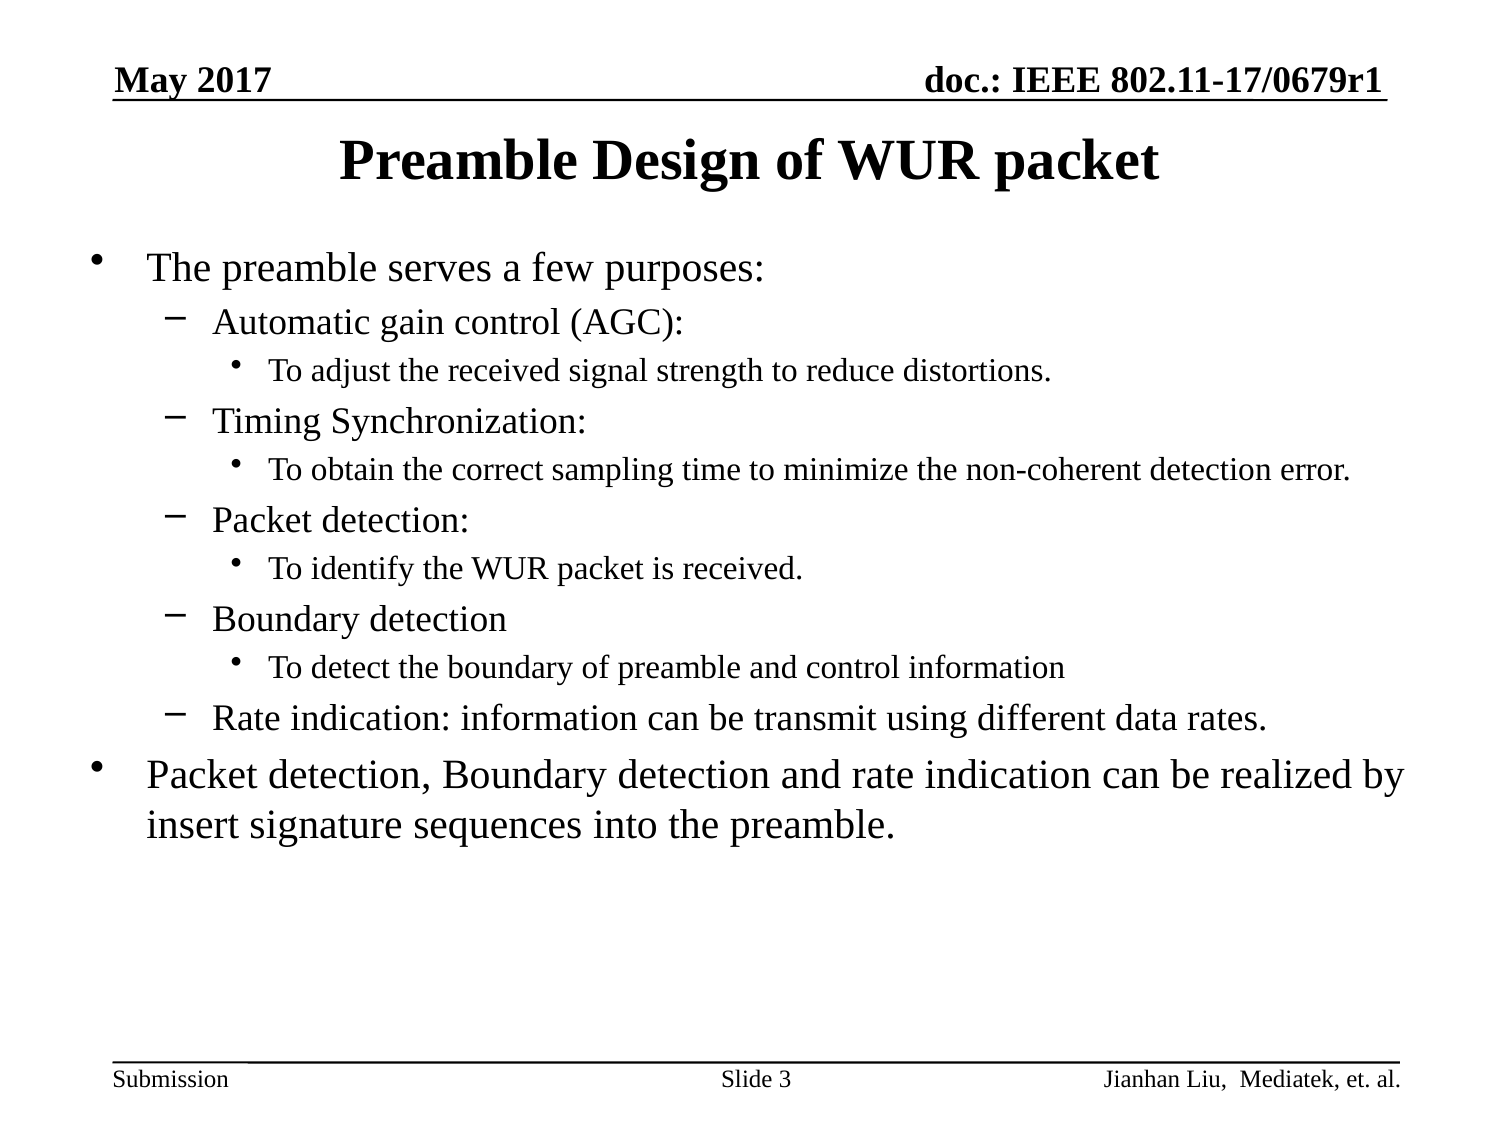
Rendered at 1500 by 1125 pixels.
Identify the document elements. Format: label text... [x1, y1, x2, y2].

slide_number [114, 54, 274, 101]
footer Jianhan Liu, Mediatek, et. al. [1099, 1061, 1402, 1093]
text_box Preamble Design of WUR packet [74, 87, 1425, 225]
slide_number Slide 3 [712, 1061, 800, 1093]
list The preamble serves a few purposes: Automatic gain control (AGC): To adjust the received signal strength to reduce distortions. Timing Synchronization: To obtain the correct sampling time to minimize the non-coherent detection error. Packet detection: To identify the WUR packet is received. Boundary detection To detect the boundary of preamble and control information Rate indication: information can be transmit using different data rates. Packet detection, Boundary detection and rate indication can be realized by insert signature sequences into the preamble. [74, 231, 1426, 1011]
